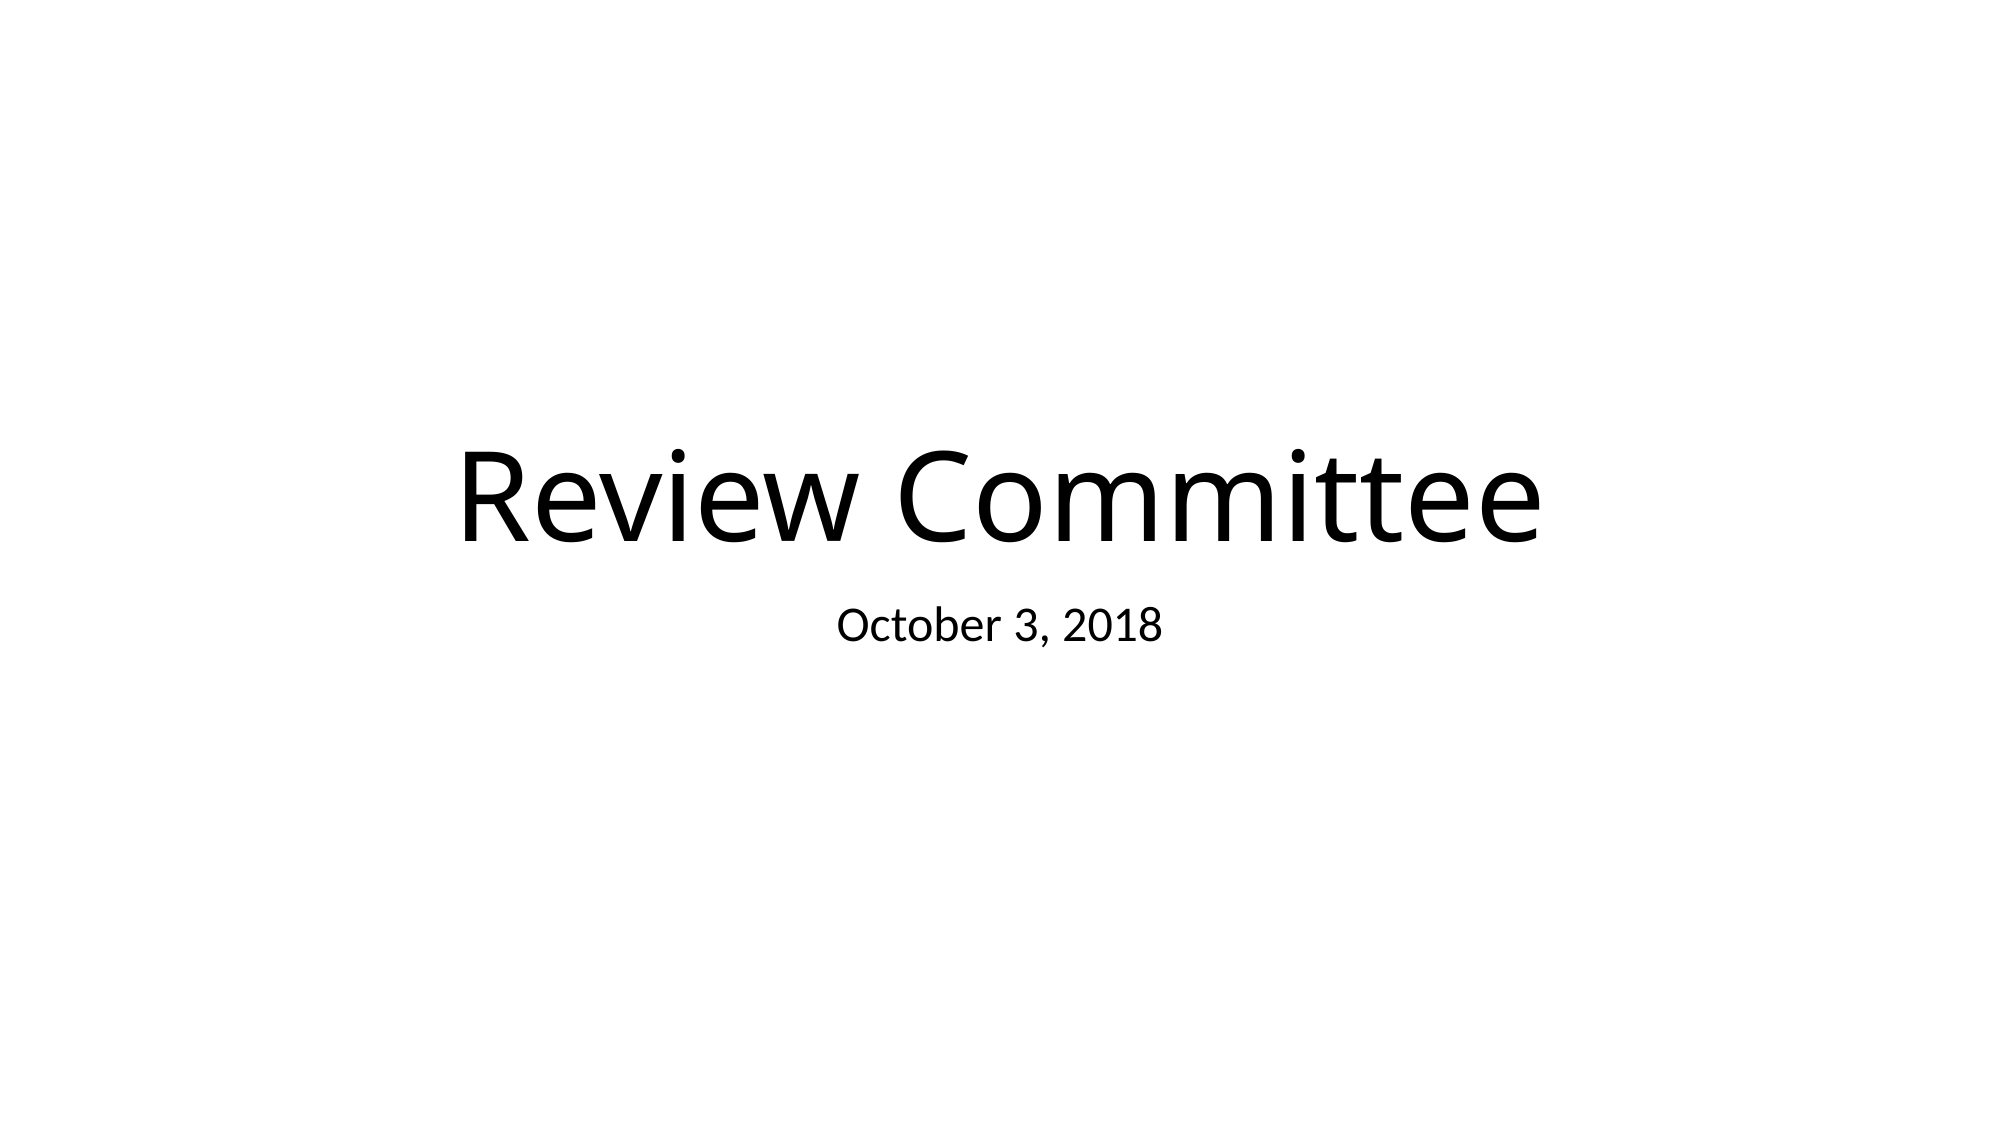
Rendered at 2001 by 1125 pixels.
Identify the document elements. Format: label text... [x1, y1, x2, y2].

title Review Committee [249, 184, 1750, 576]
subtitle October 3, 2018 [249, 590, 1750, 863]
